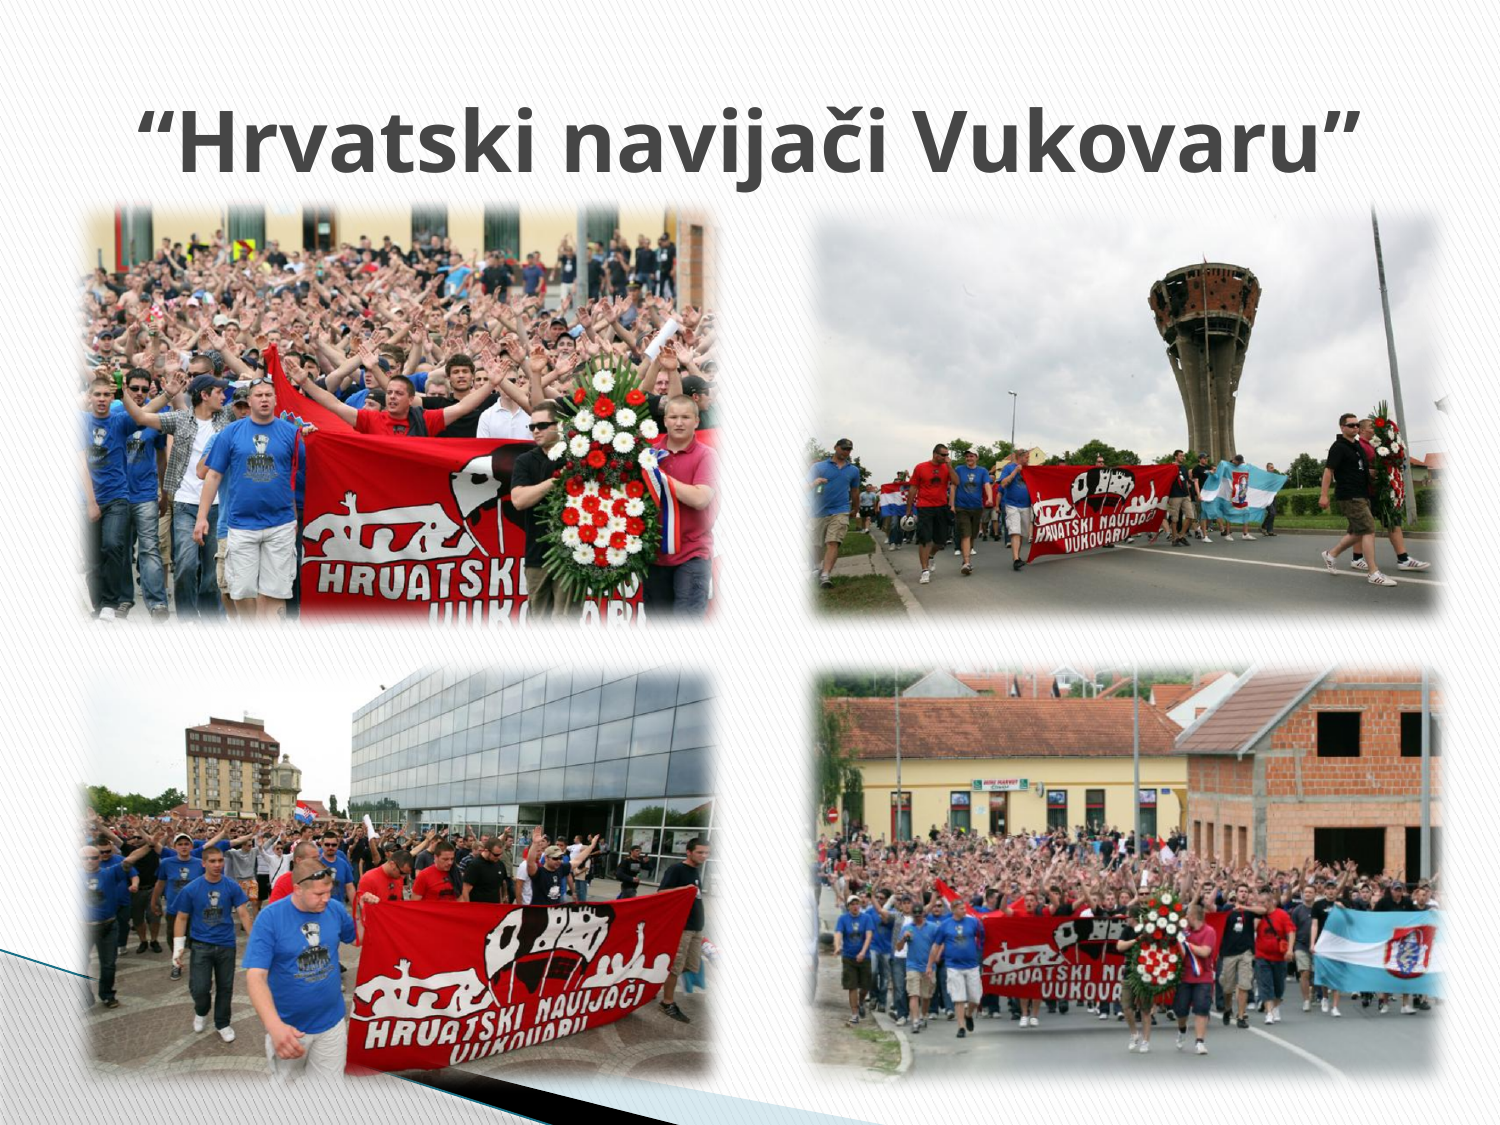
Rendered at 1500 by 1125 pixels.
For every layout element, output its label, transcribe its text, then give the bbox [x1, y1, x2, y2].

title “Hrvatski navijači Vukovaru” [75, 45, 1425, 233]
picture [70, 194, 727, 633]
picture [796, 655, 1454, 1094]
picture [70, 655, 727, 1094]
picture [796, 194, 1454, 633]
